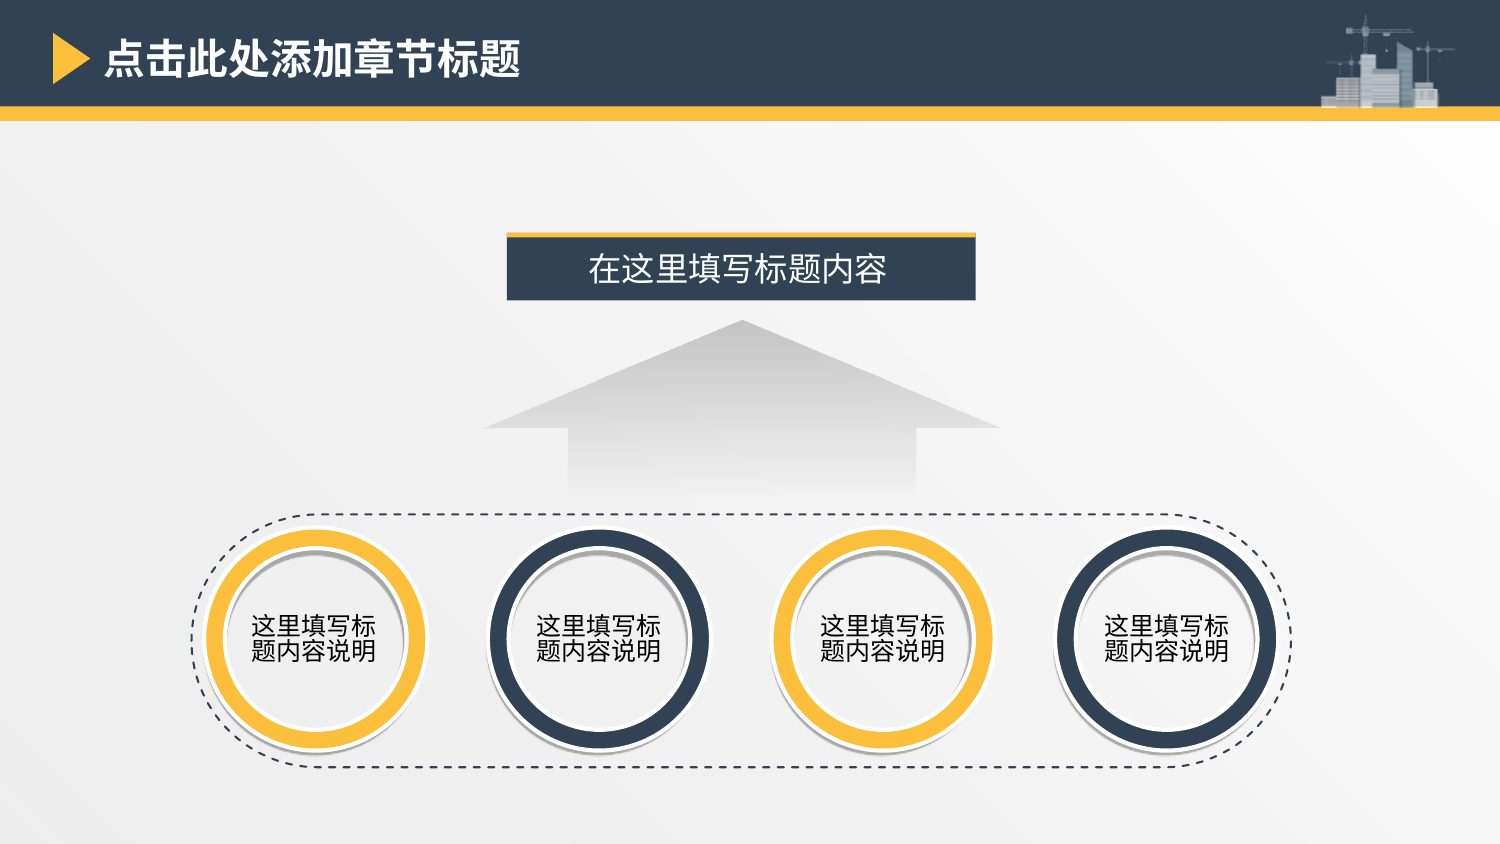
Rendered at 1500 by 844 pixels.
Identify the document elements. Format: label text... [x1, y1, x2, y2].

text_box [1054, 527, 1279, 751]
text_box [489, 232, 987, 301]
text_box [265, 512, 1219, 770]
text_box [480, 317, 1003, 502]
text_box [203, 527, 428, 751]
text_box [189, 597, 198, 688]
text_box [0, 109, 1500, 123]
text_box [487, 527, 712, 751]
text_box [1283, 596, 1293, 691]
text_box 点击此处添加章节标题 [64, 25, 560, 91]
text_box [50, 30, 93, 87]
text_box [771, 527, 995, 751]
picture [1316, 13, 1459, 109]
text_box [0, 0, 1500, 109]
